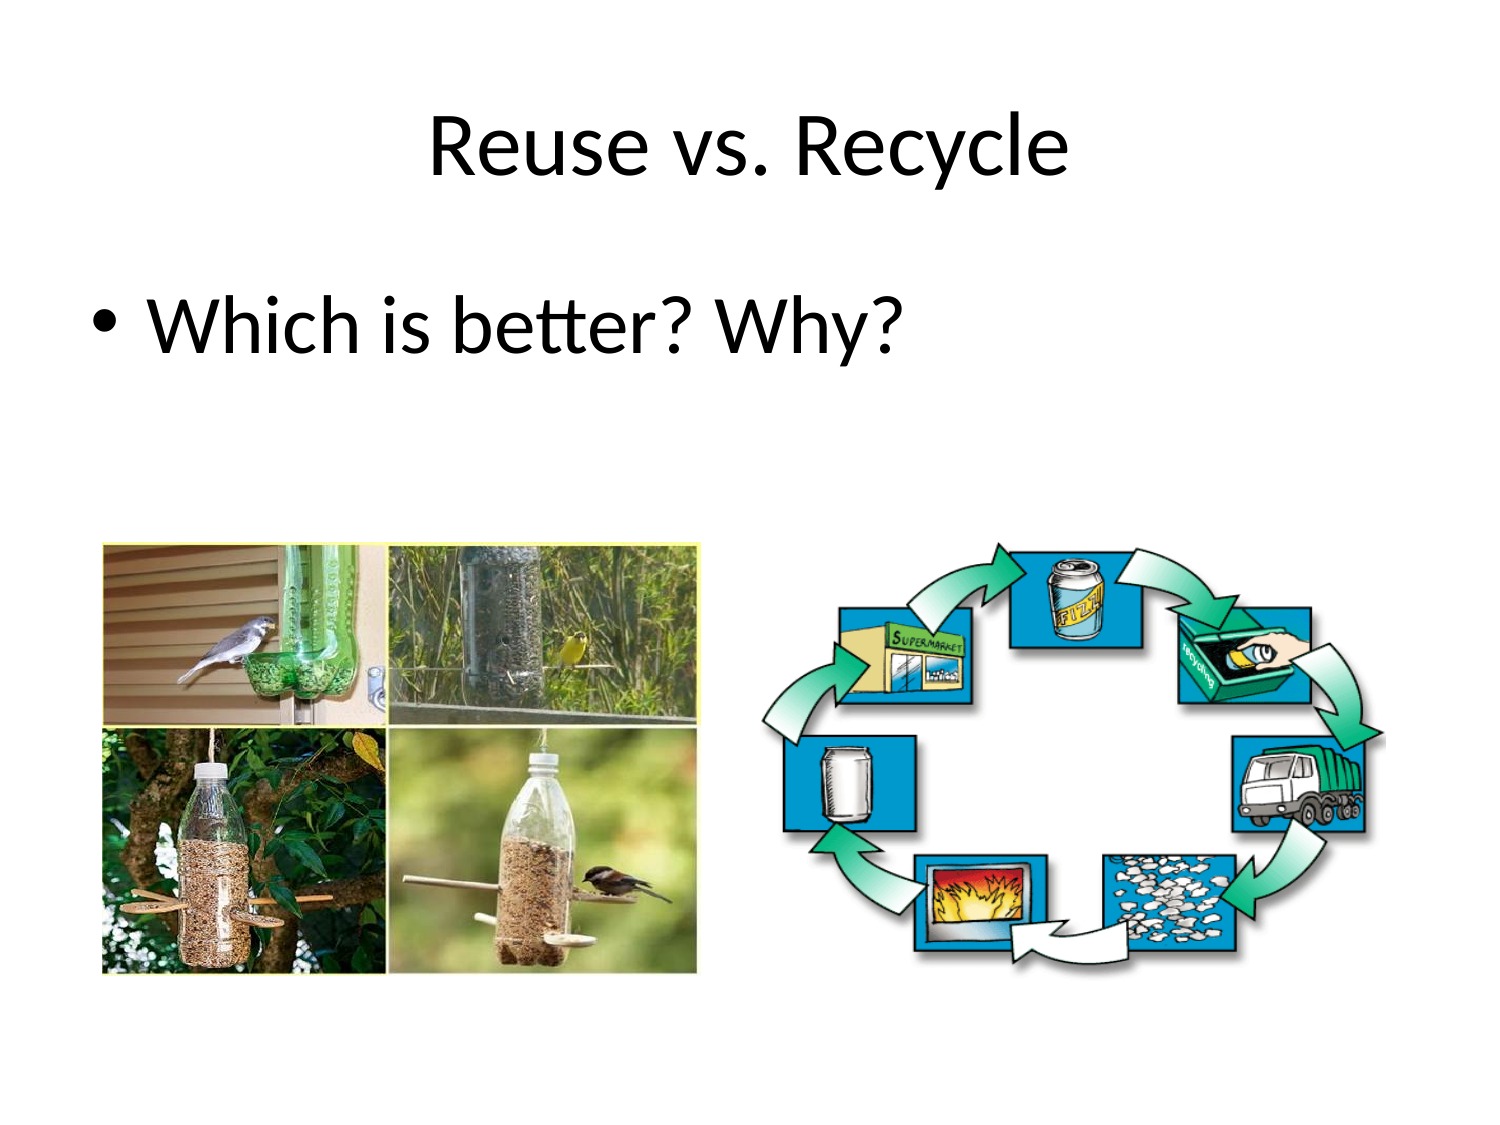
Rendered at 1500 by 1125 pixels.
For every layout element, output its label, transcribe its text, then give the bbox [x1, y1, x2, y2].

picture [102, 541, 702, 976]
picture [760, 541, 1386, 982]
list Which is better? Why? [75, 262, 1425, 1005]
title Reuse vs. Recycle [75, 45, 1425, 233]
